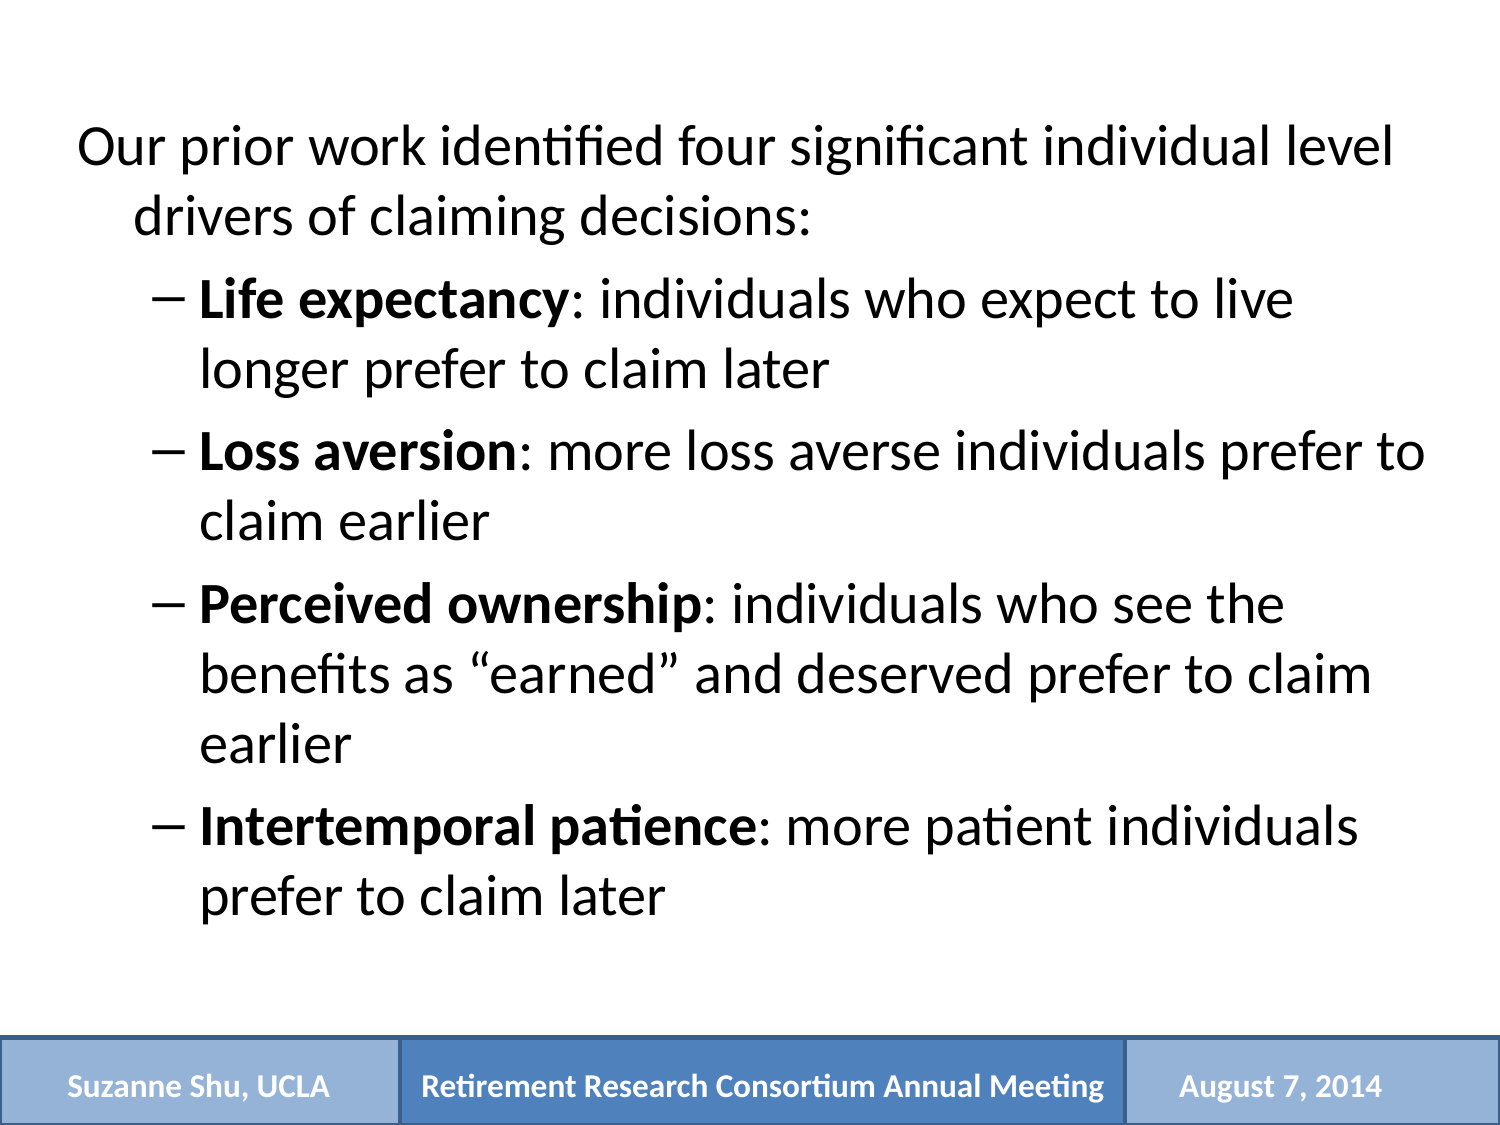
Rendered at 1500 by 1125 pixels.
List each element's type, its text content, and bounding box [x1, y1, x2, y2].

list Our prior work identified four significant individual level drivers of claiming decisions: Life expectancy: individuals who expect to live longer prefer to claim later Loss aversion: more loss averse individuals prefer to claim earlier Perceived ownership: individuals who see the benefits as “earned” and deserved prefer to claim earlier Intertemporal patience: more patient individuals prefer to claim later [62, 99, 1463, 925]
